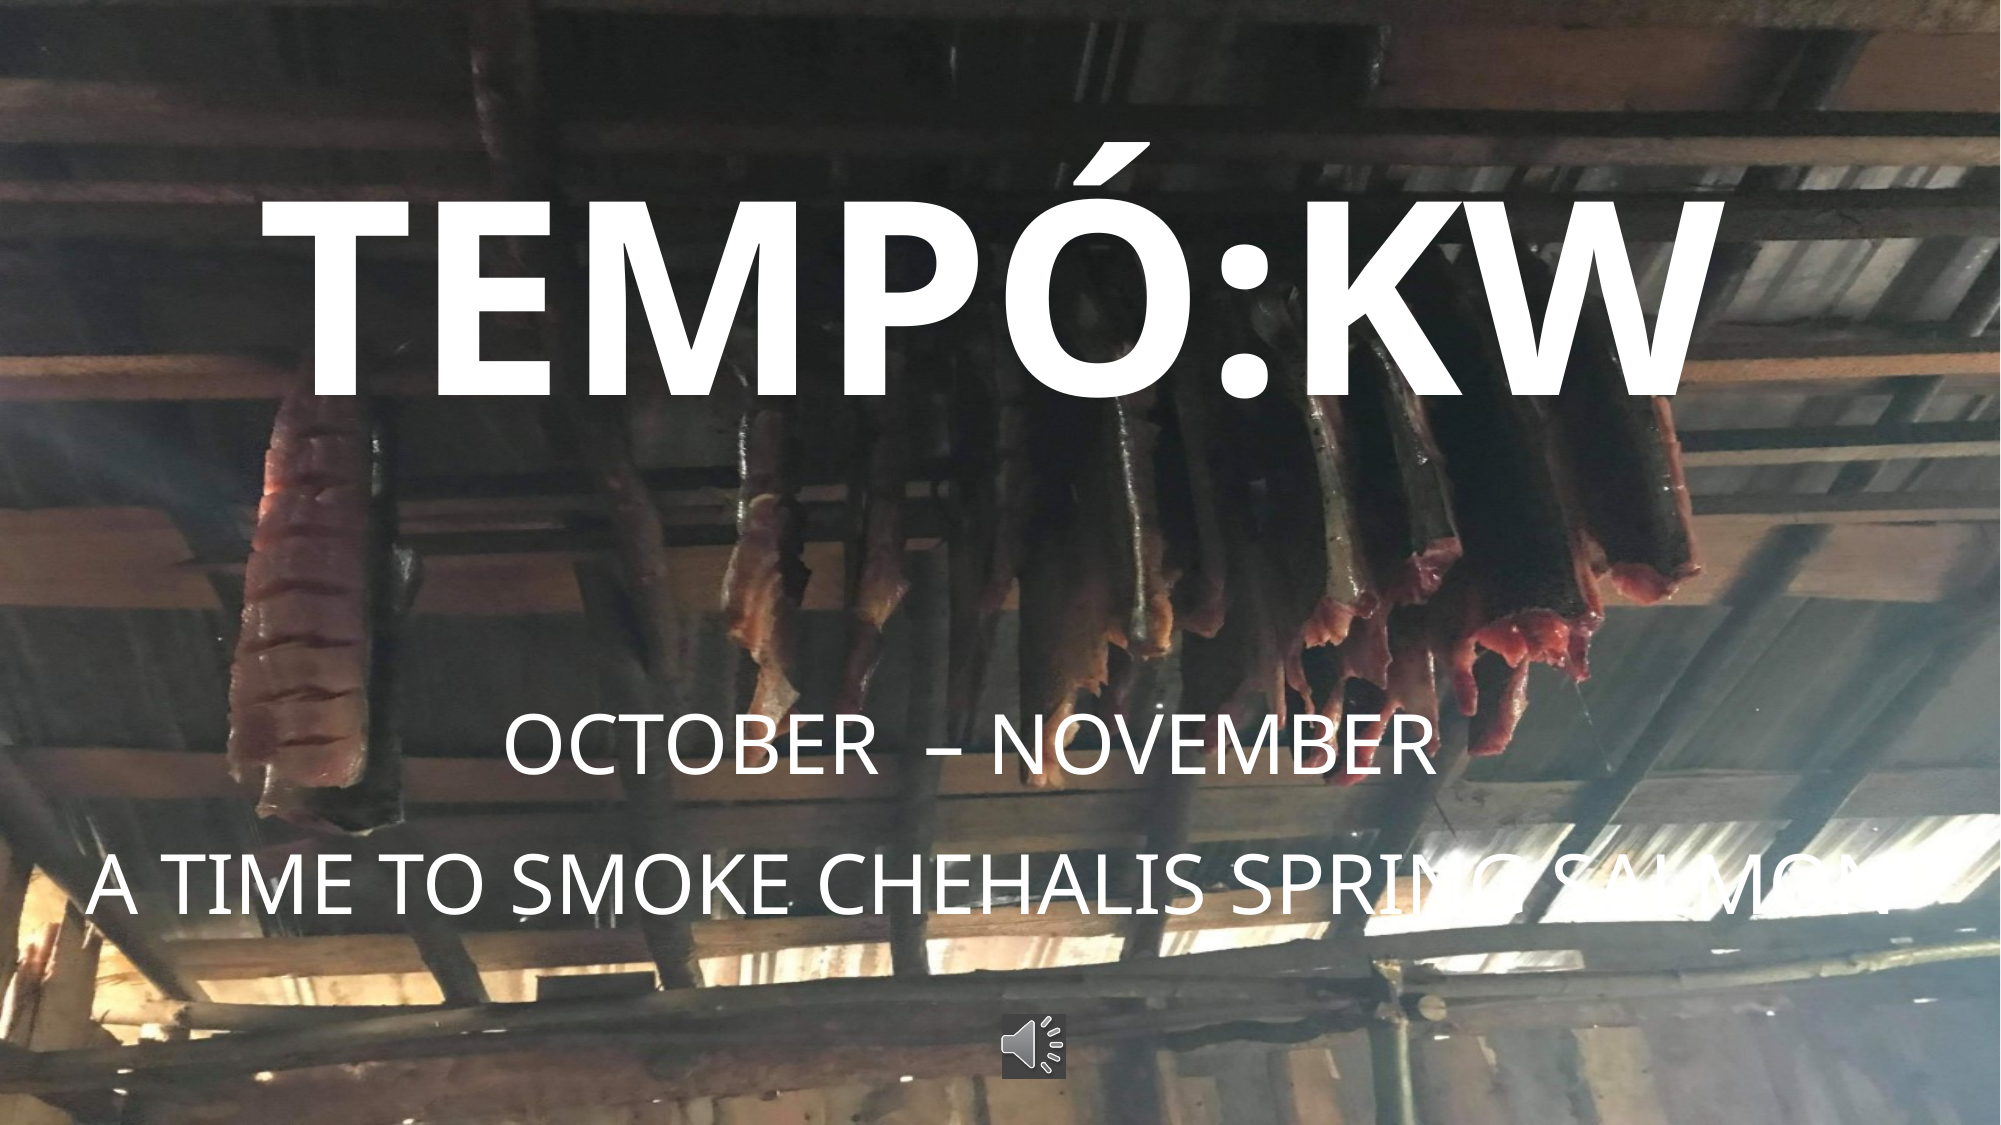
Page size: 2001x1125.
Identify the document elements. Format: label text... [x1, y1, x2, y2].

picture [0, 0, 2001, 1125]
title Tempó:kw [0, 73, 1984, 462]
subtitle October – November a time to smoke Chehalis Spring salmon [0, 663, 1984, 967]
